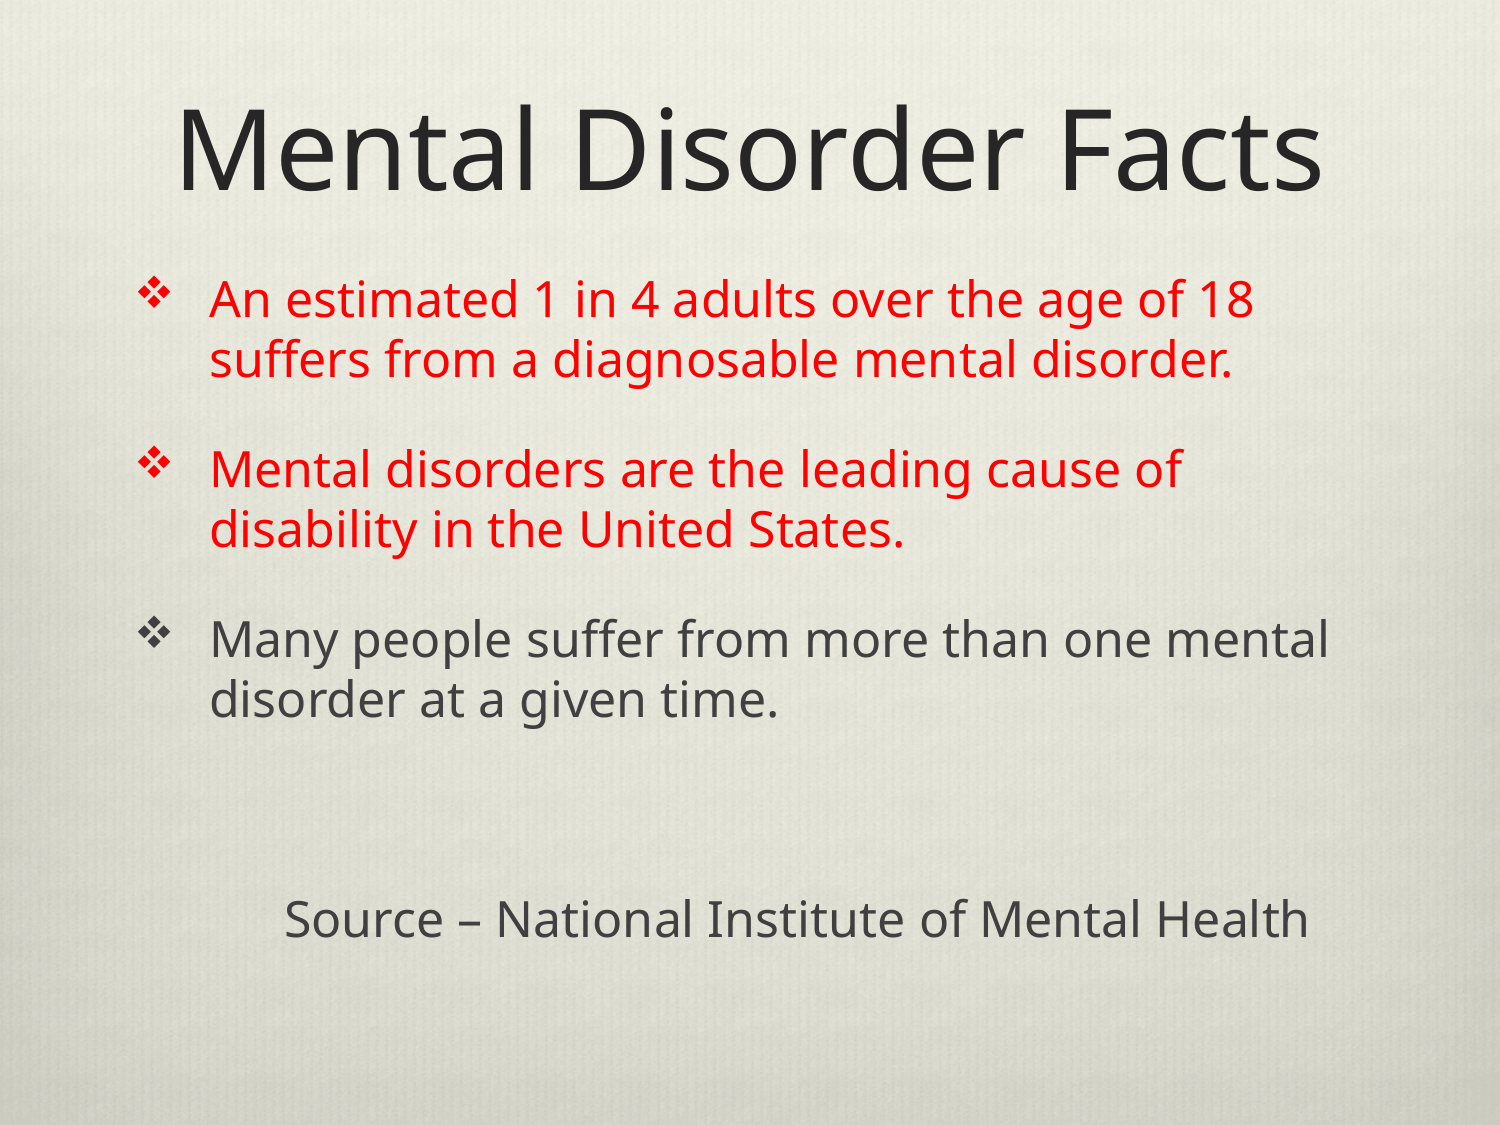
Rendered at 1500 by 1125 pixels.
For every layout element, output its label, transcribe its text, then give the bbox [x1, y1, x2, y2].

list An estimated 1 in 4 adults over the age of 18 suffers from a diagnosable mental disorder. Mental disorders are the leading cause of disability in the United States. Many people suffer from more than one mental disorder at a given time. Source – National Institute of Mental Health [119, 260, 1381, 1011]
title Mental Disorder Facts [119, 51, 1381, 240]
